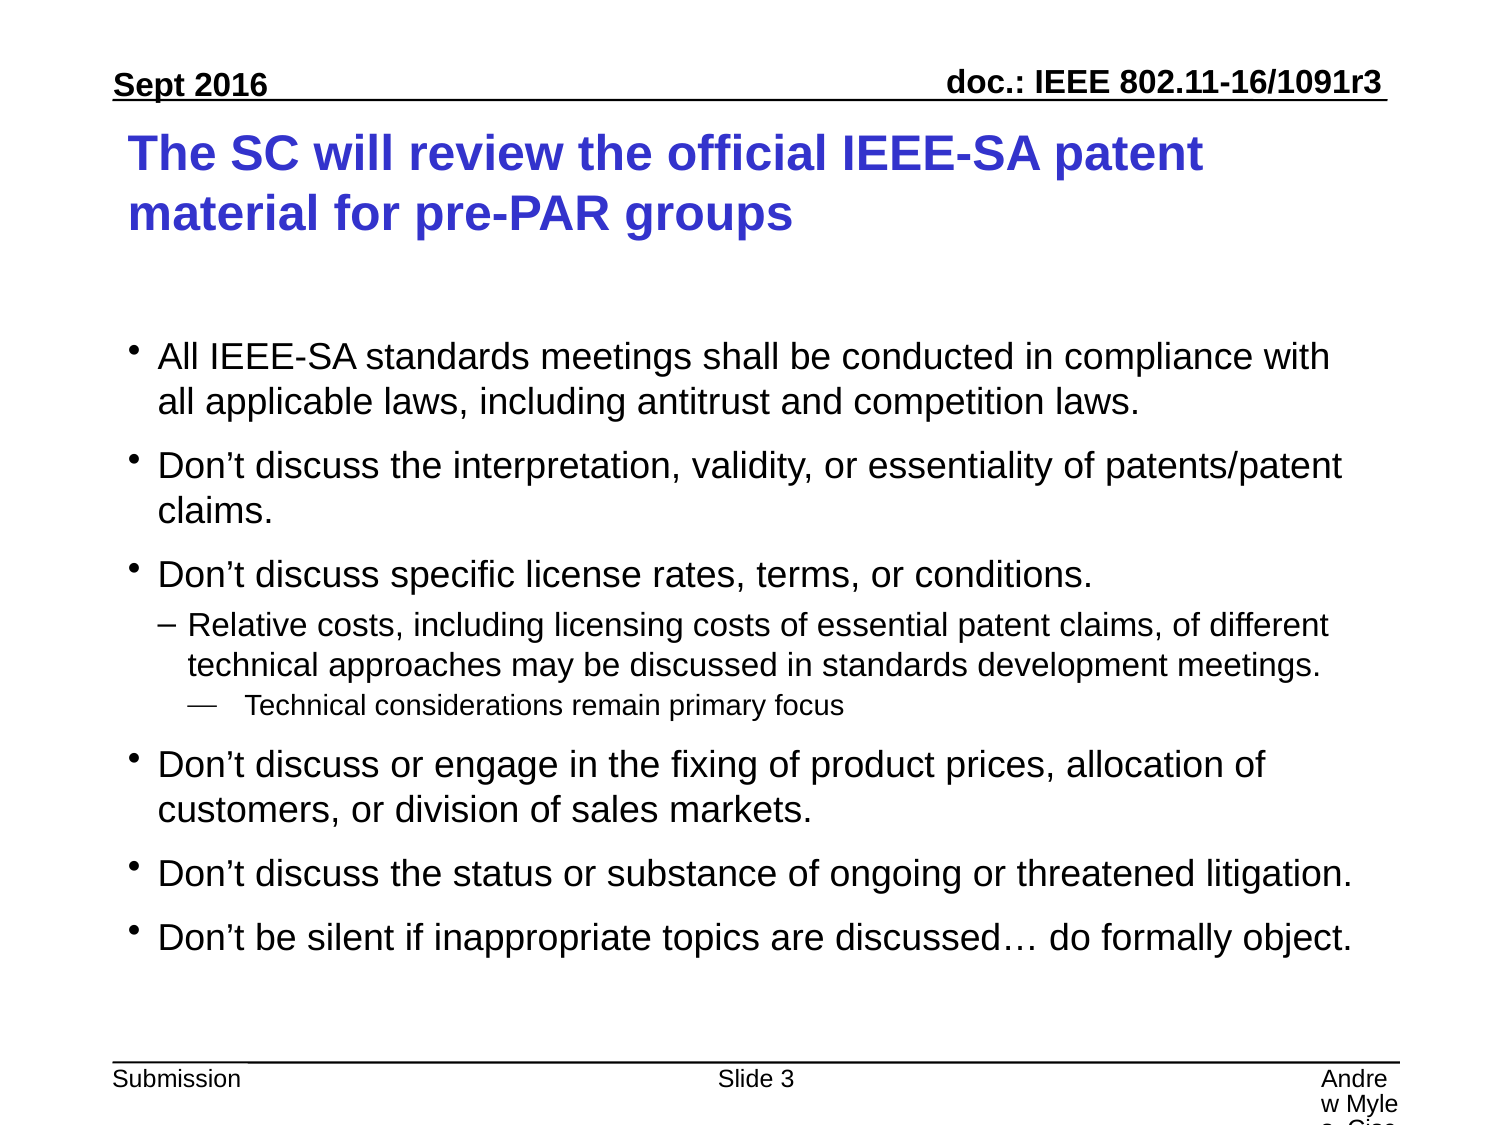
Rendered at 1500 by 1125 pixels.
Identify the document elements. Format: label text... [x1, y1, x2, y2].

footer Andrew Myles, Cisco [1320, 1061, 1402, 1093]
title The SC will review the official IEEE-SA patent material for pre-PAR groups [112, 112, 1388, 288]
list All IEEE-SA standards meetings shall be conducted in compliance with all applicable laws, including antitrust and competition laws. Don’t discuss the interpretation, validity, or essentiality of patents/patent claims. Don’t discuss specific license rates, terms, or conditions. Relative costs, including licensing costs of essential patent claims, of different technical approaches may be discussed in standards development meetings. Technical considerations remain primary focus Don’t discuss or engage in the fixing of product prices, allocation of customers, or division of sales markets. Don’t discuss the status or substance of ongoing or threatened litigation. Don’t be silent if inappropriate topics are discussed… do formally object. [112, 324, 1388, 1000]
slide_number Slide 3 [709, 1061, 803, 1093]
